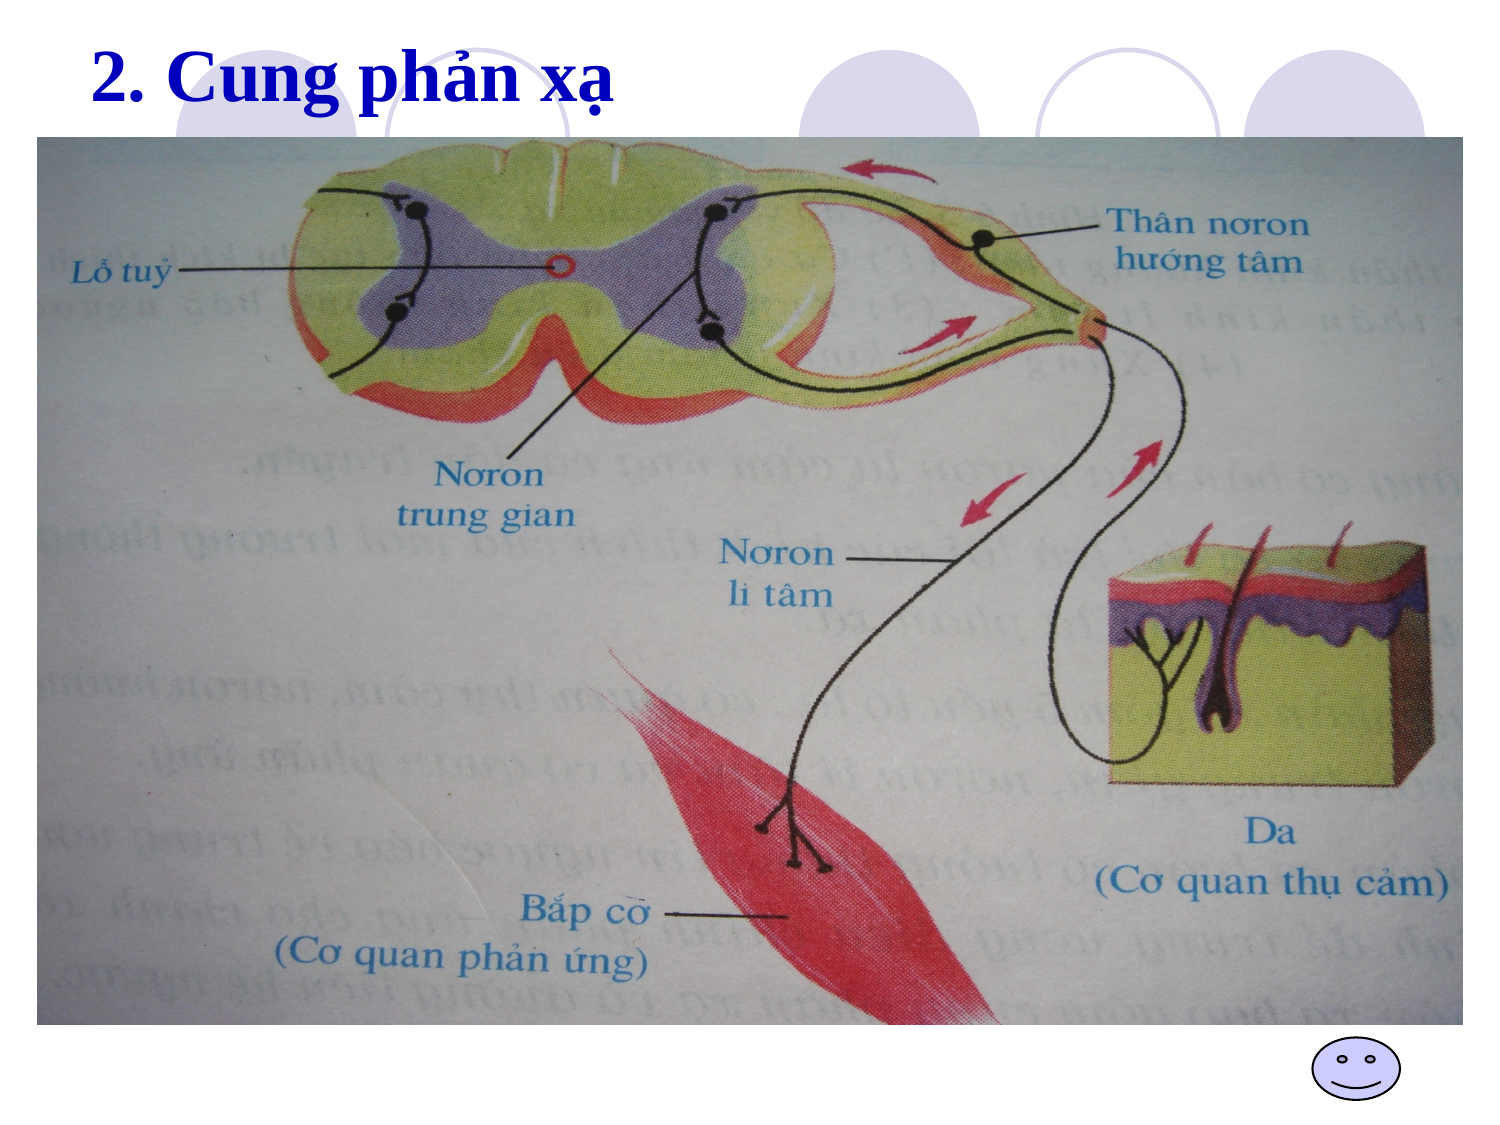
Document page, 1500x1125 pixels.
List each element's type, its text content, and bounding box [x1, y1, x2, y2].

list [37, 137, 1463, 1026]
text_box [1312, 1037, 1400, 1100]
title 2. Cung phản xạ [75, 24, 1425, 118]
